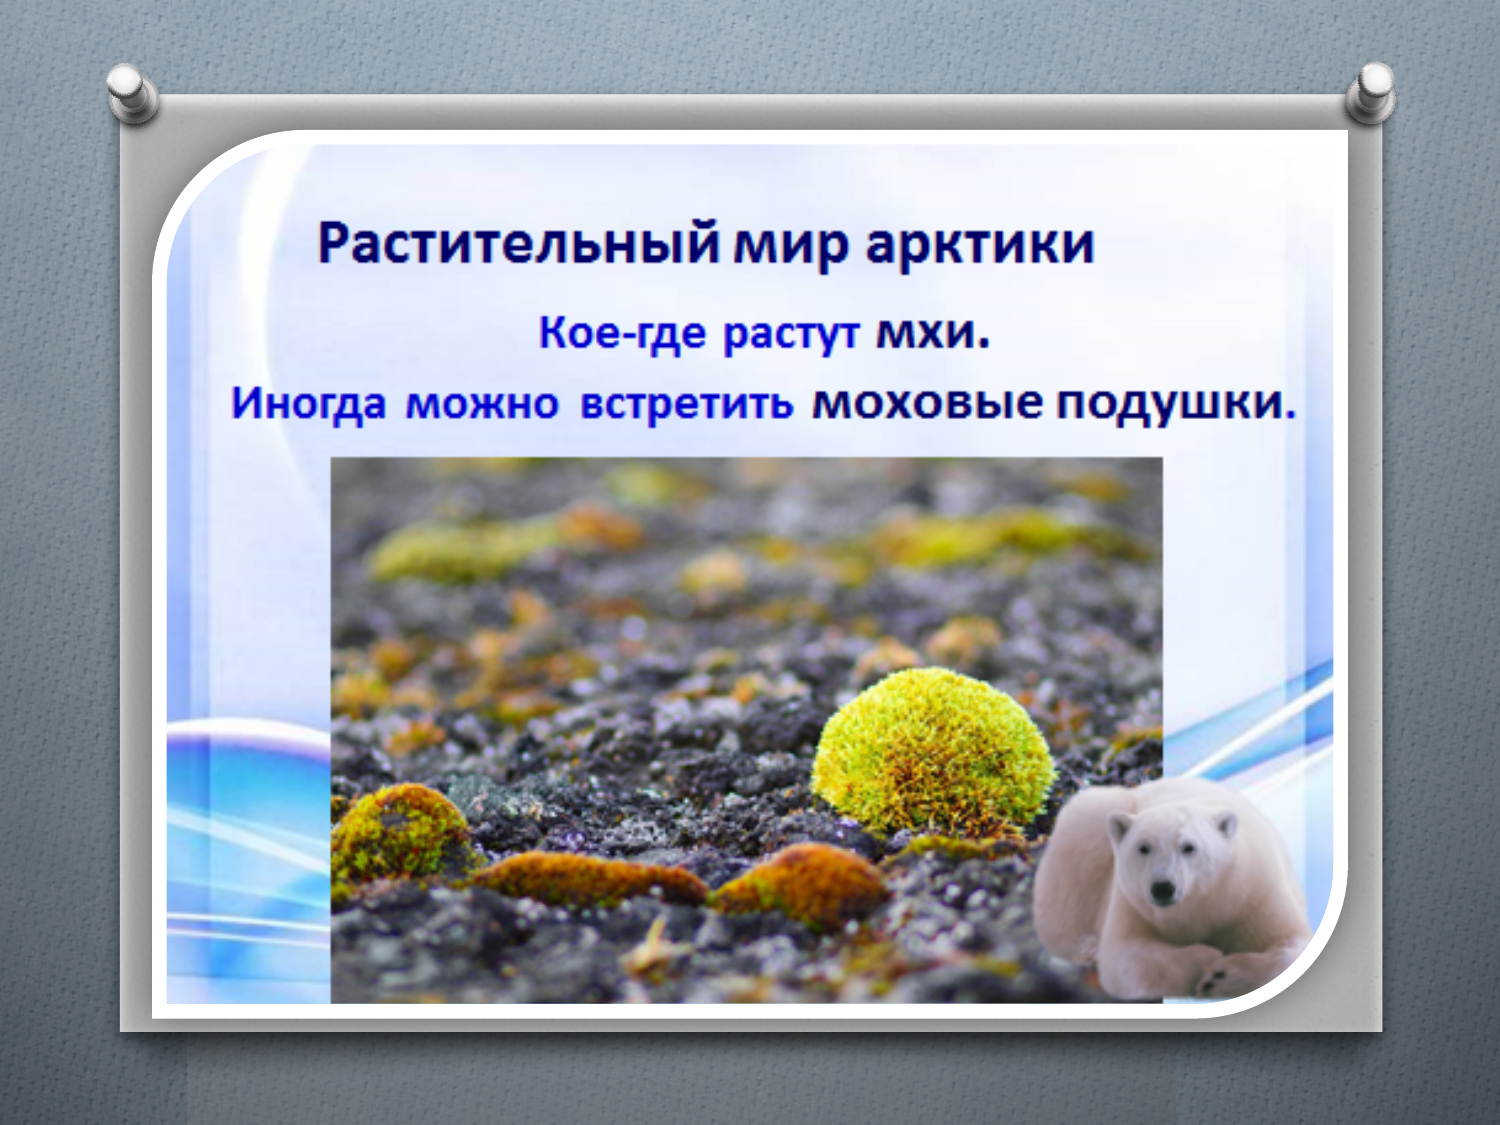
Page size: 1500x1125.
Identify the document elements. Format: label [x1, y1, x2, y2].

picture [75, 29, 198, 153]
picture [1317, 35, 1439, 156]
list [159, 136, 1341, 1012]
